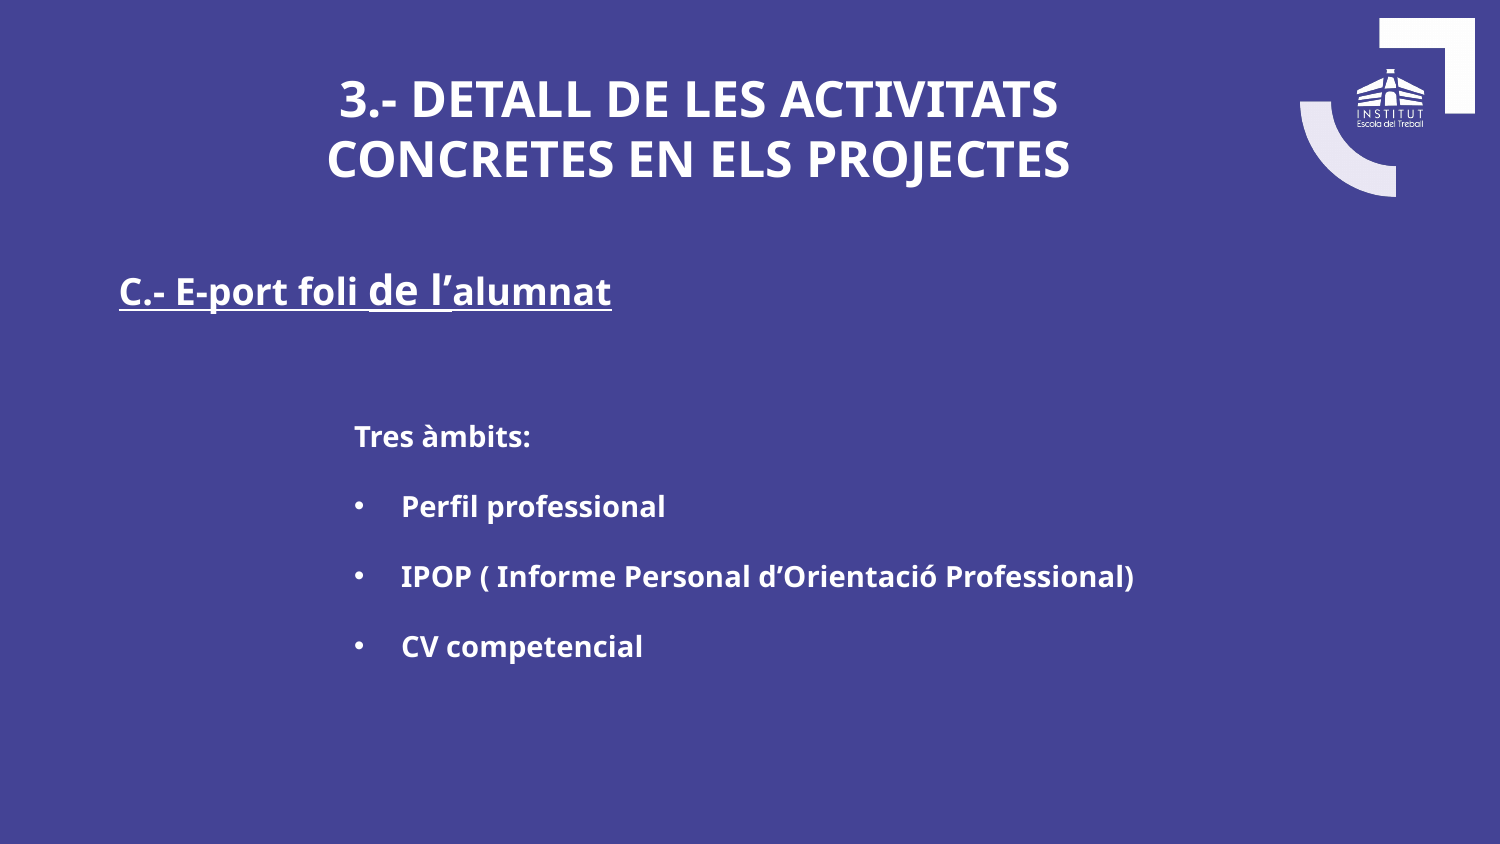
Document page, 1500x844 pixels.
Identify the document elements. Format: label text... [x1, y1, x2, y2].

text_box C.- E-port foli de l’alumnat [103, 256, 796, 322]
text_box Tres àmbits: Perfil professional IPOP ( Informe Personal d’Orientació Professional) CV competencial [339, 410, 1224, 671]
picture [1300, 17, 1475, 197]
text_box 3.- DETALL DE LES ACTIVITATS CONCRETES EN ELS PROJECTES [228, 60, 1170, 196]
